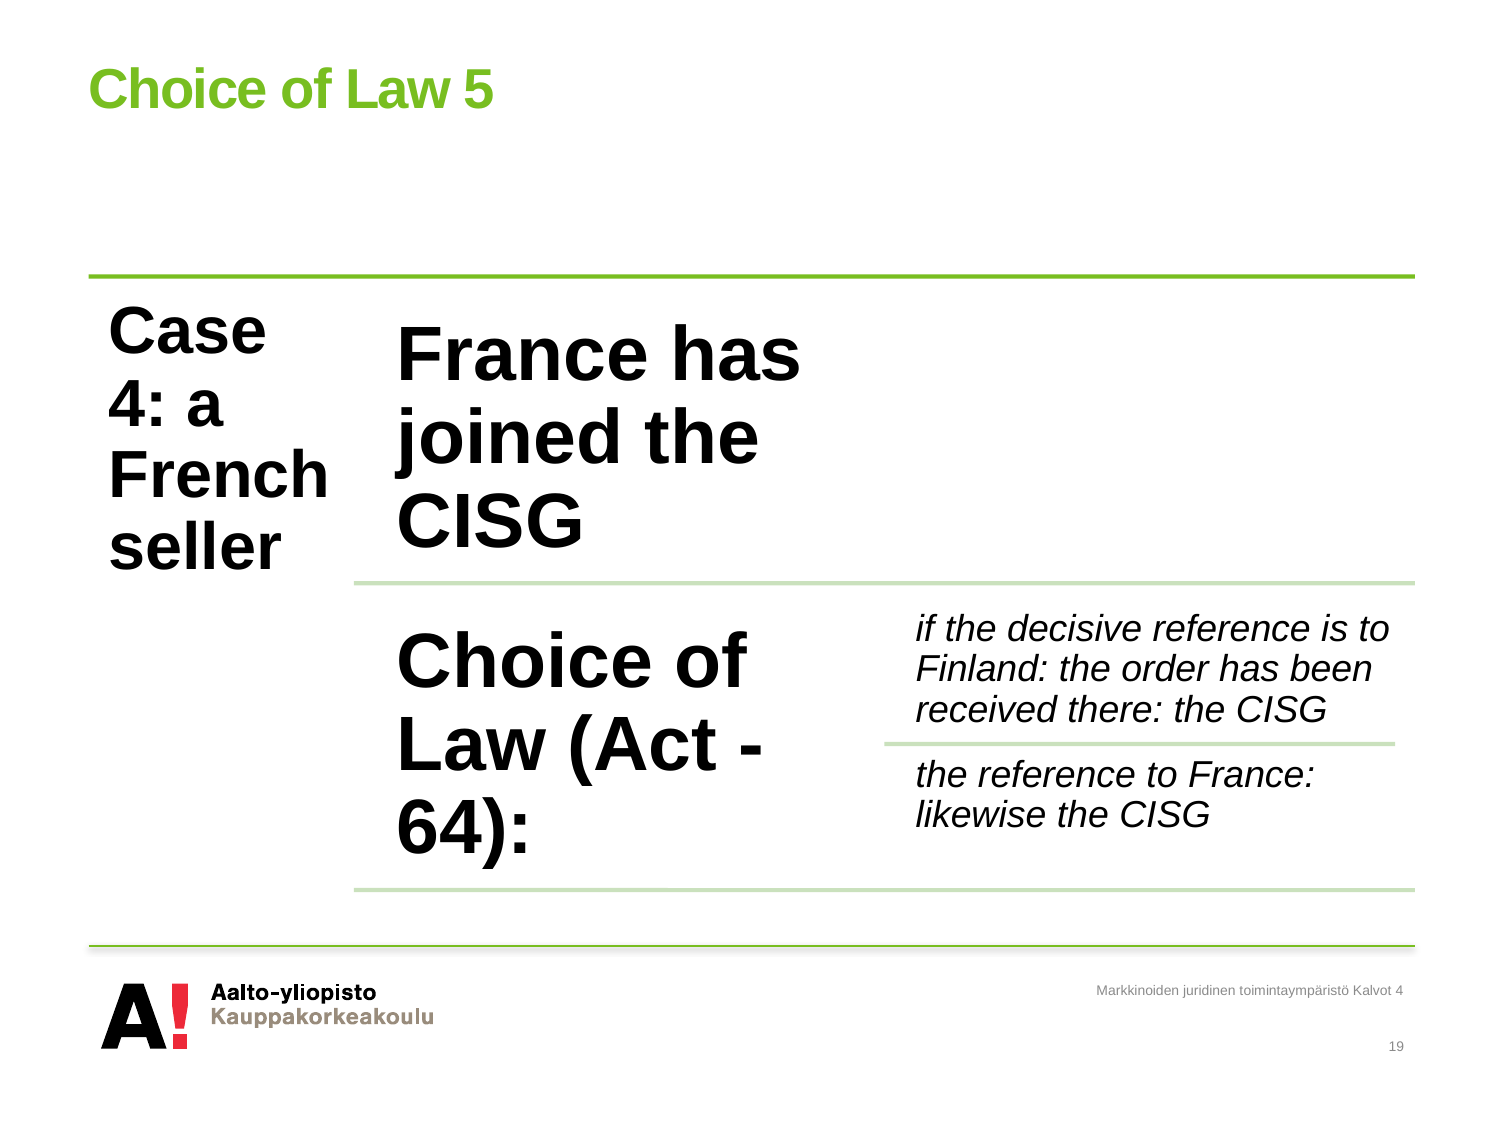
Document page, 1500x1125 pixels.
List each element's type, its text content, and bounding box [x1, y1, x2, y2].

title Choice of Law 5 [88, 62, 1415, 259]
slide_number 19 [810, 1033, 1405, 1060]
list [88, 276, 1416, 906]
footer Markkinoiden juridinen toimintaympäristö Kalvot 4 [810, 976, 1405, 1003]
